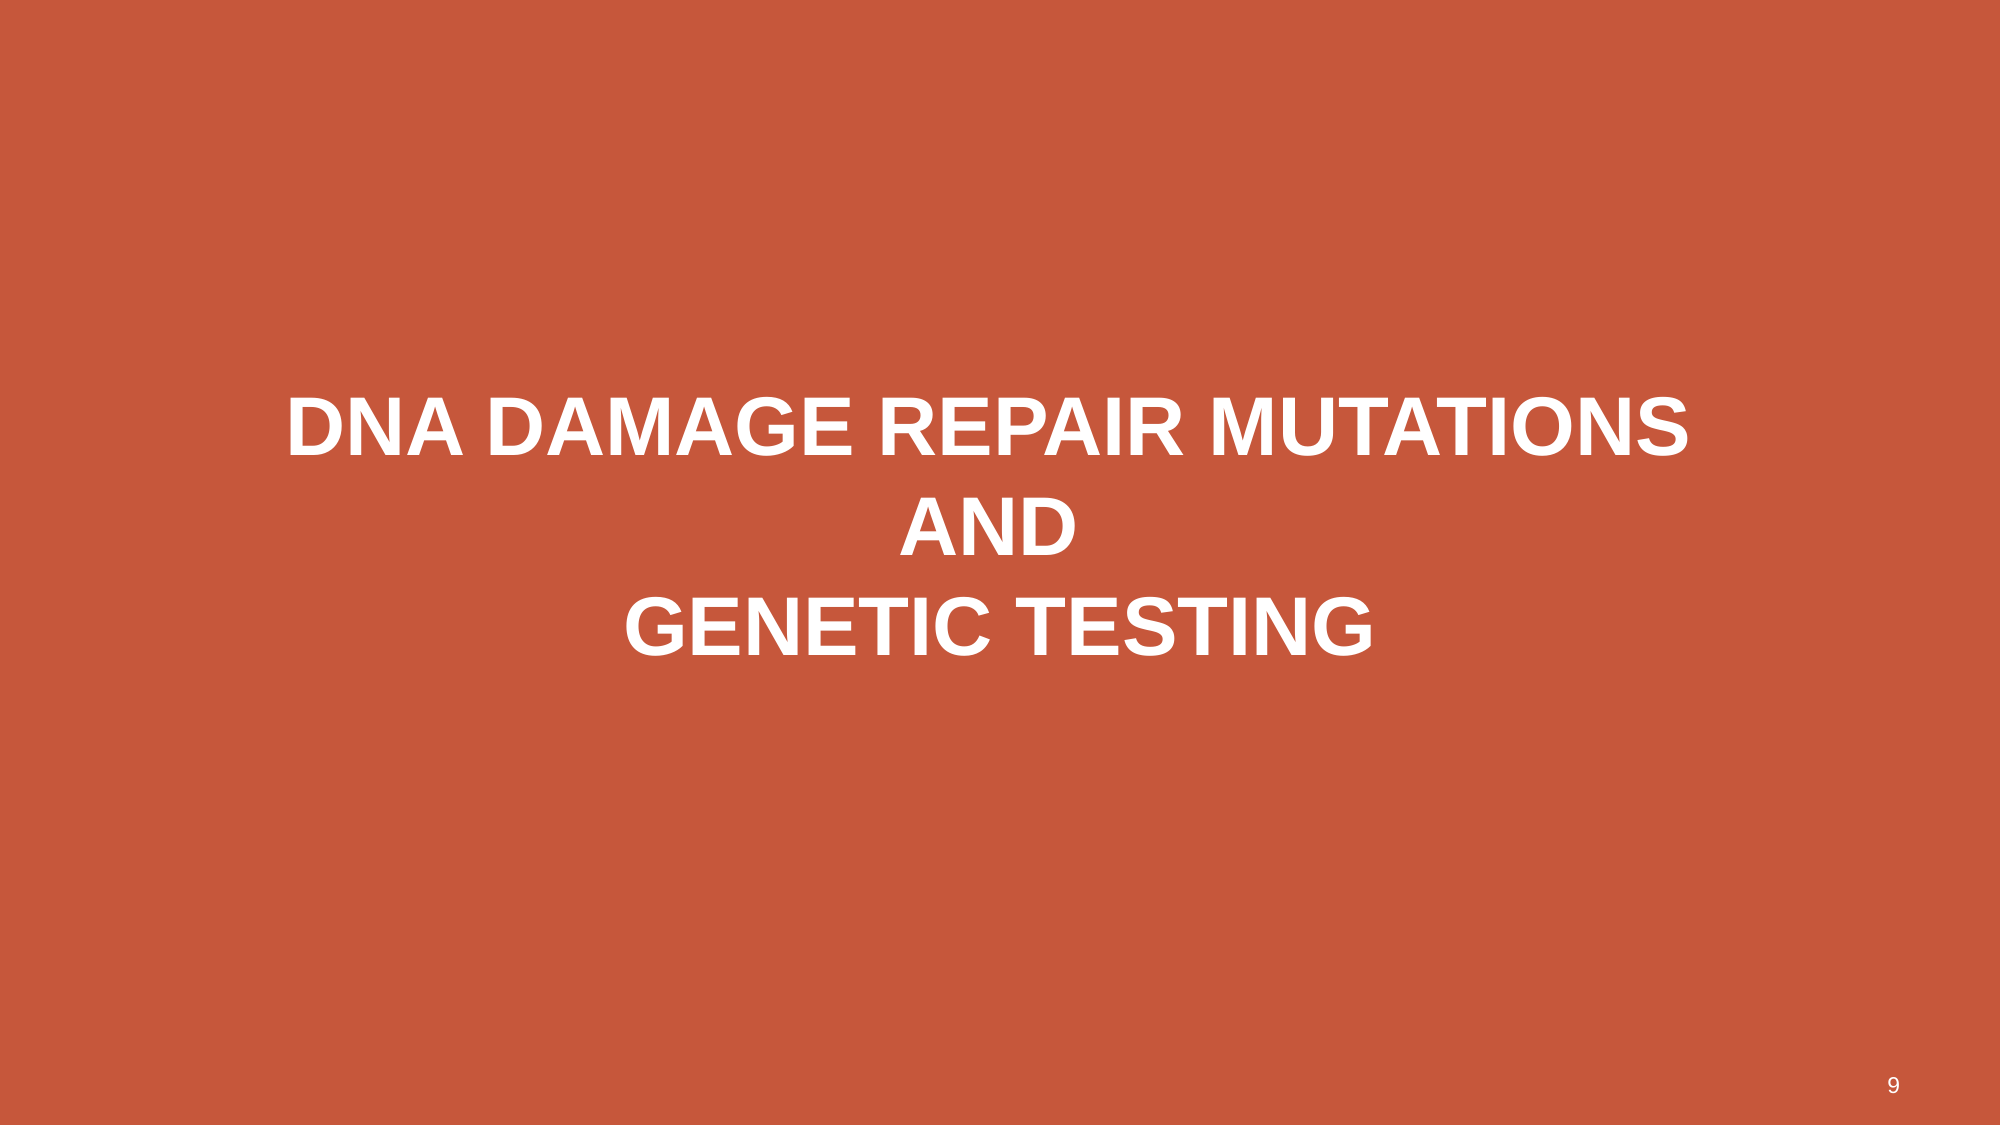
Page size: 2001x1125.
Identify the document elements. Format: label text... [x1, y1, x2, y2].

slide_number 9 [1771, 1054, 1900, 1115]
title DNA Damage repair mutations and genetic testing [99, 45, 1900, 1000]
